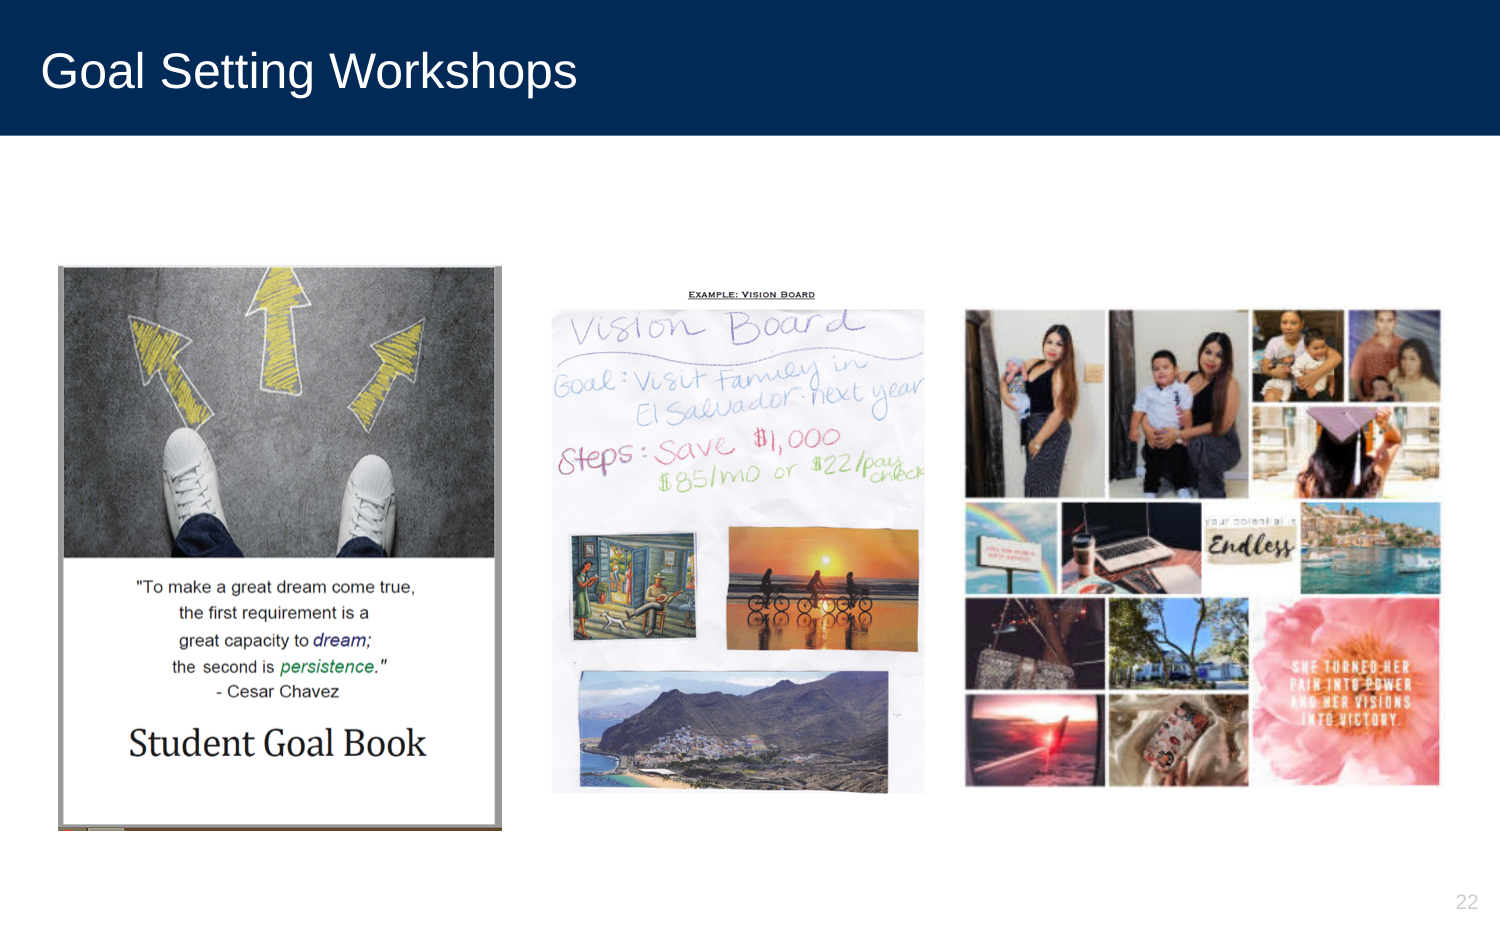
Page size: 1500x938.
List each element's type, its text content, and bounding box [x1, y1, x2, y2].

picture [535, 279, 947, 815]
title Goal Setting Workshops [25, 17, 1475, 120]
picture [959, 306, 1449, 788]
picture [58, 263, 502, 831]
slide_number 22 [1403, 865, 1494, 938]
